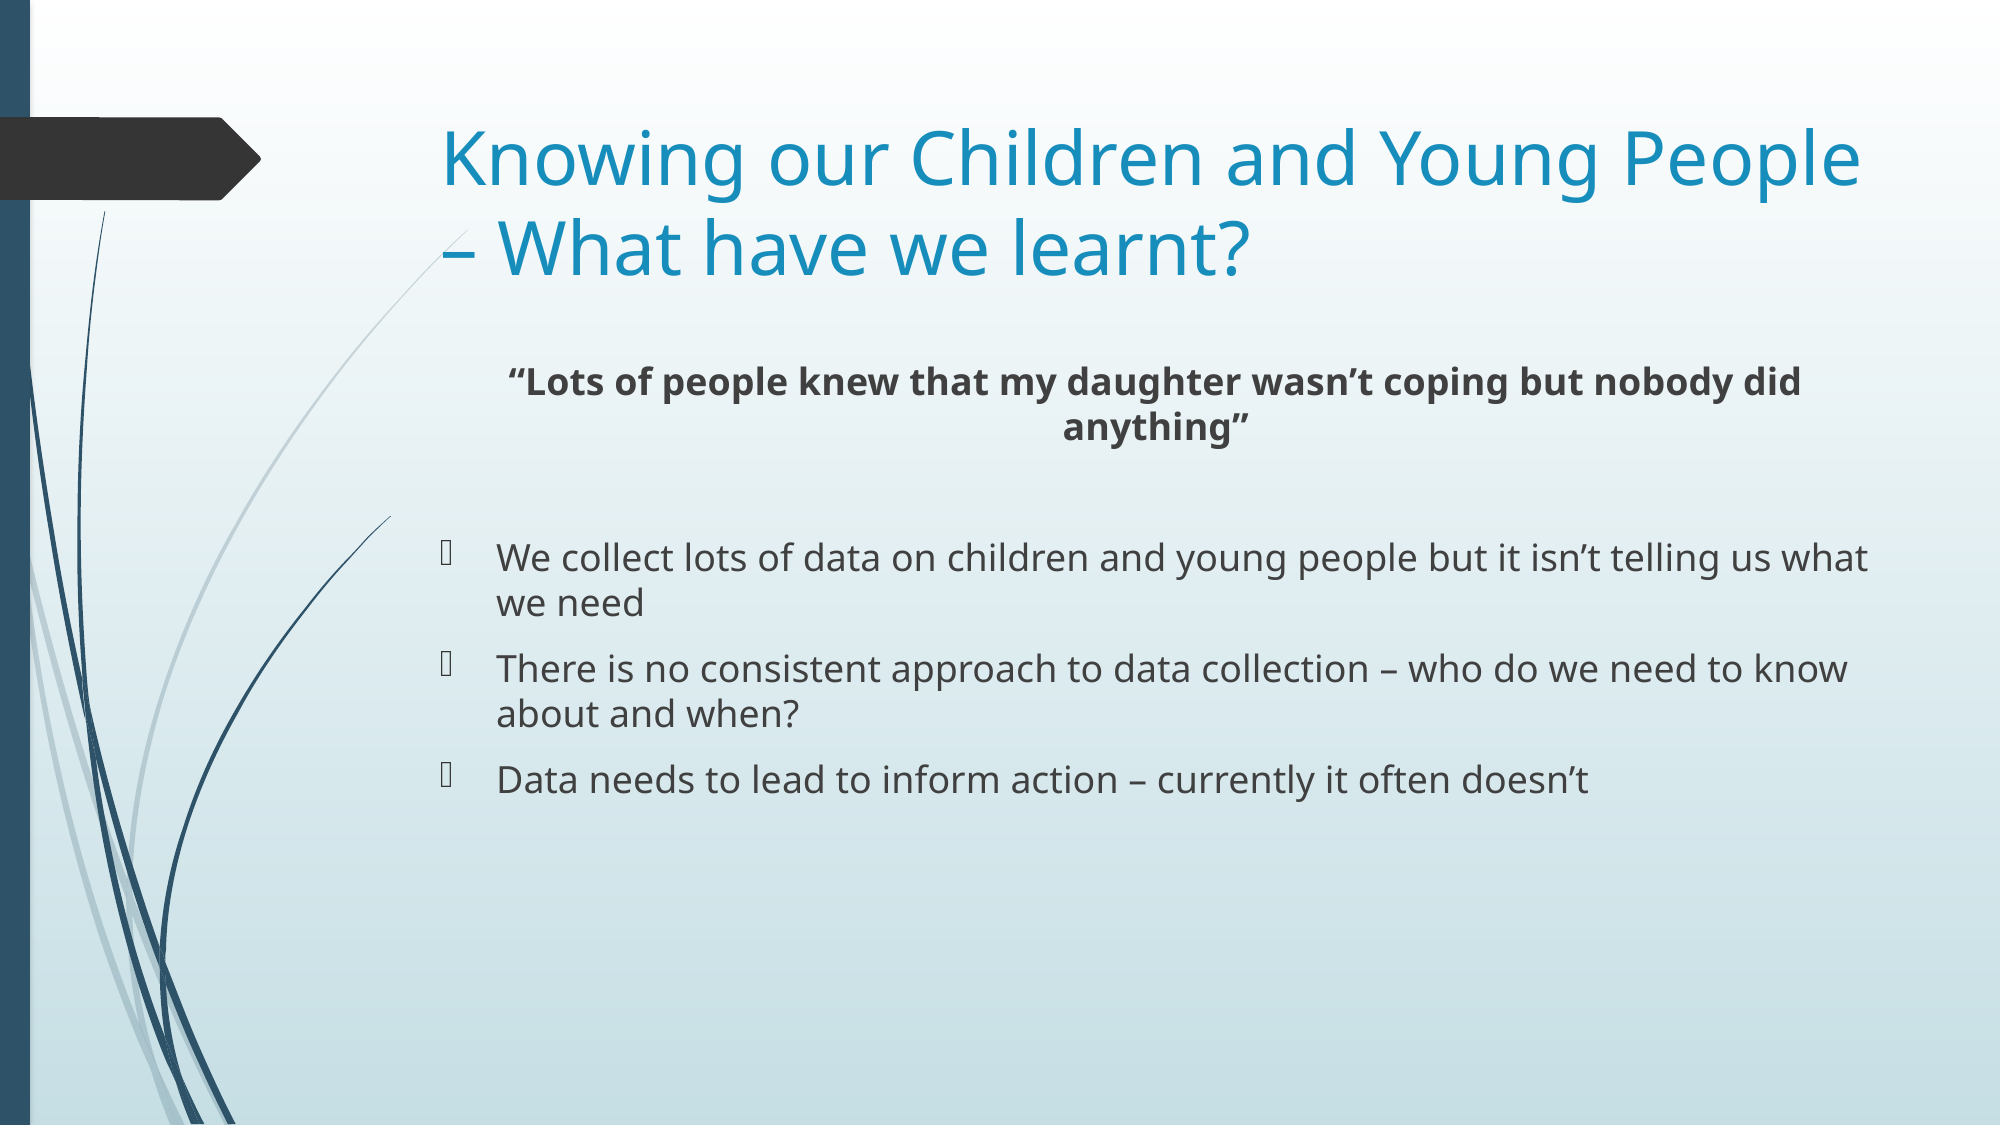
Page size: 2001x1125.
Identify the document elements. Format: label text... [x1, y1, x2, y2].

list “Lots of people knew that my daughter wasn’t coping but nobody did anything” We collect lots of data on children and young people but it isn’t telling us what we need There is no consistent approach to data collection – who do we need to know about and when? Data needs to lead to inform action – currently it often doesn’t [424, 350, 1888, 970]
title Knowing our Children and Young People – What have we learnt? [425, 102, 1888, 313]
